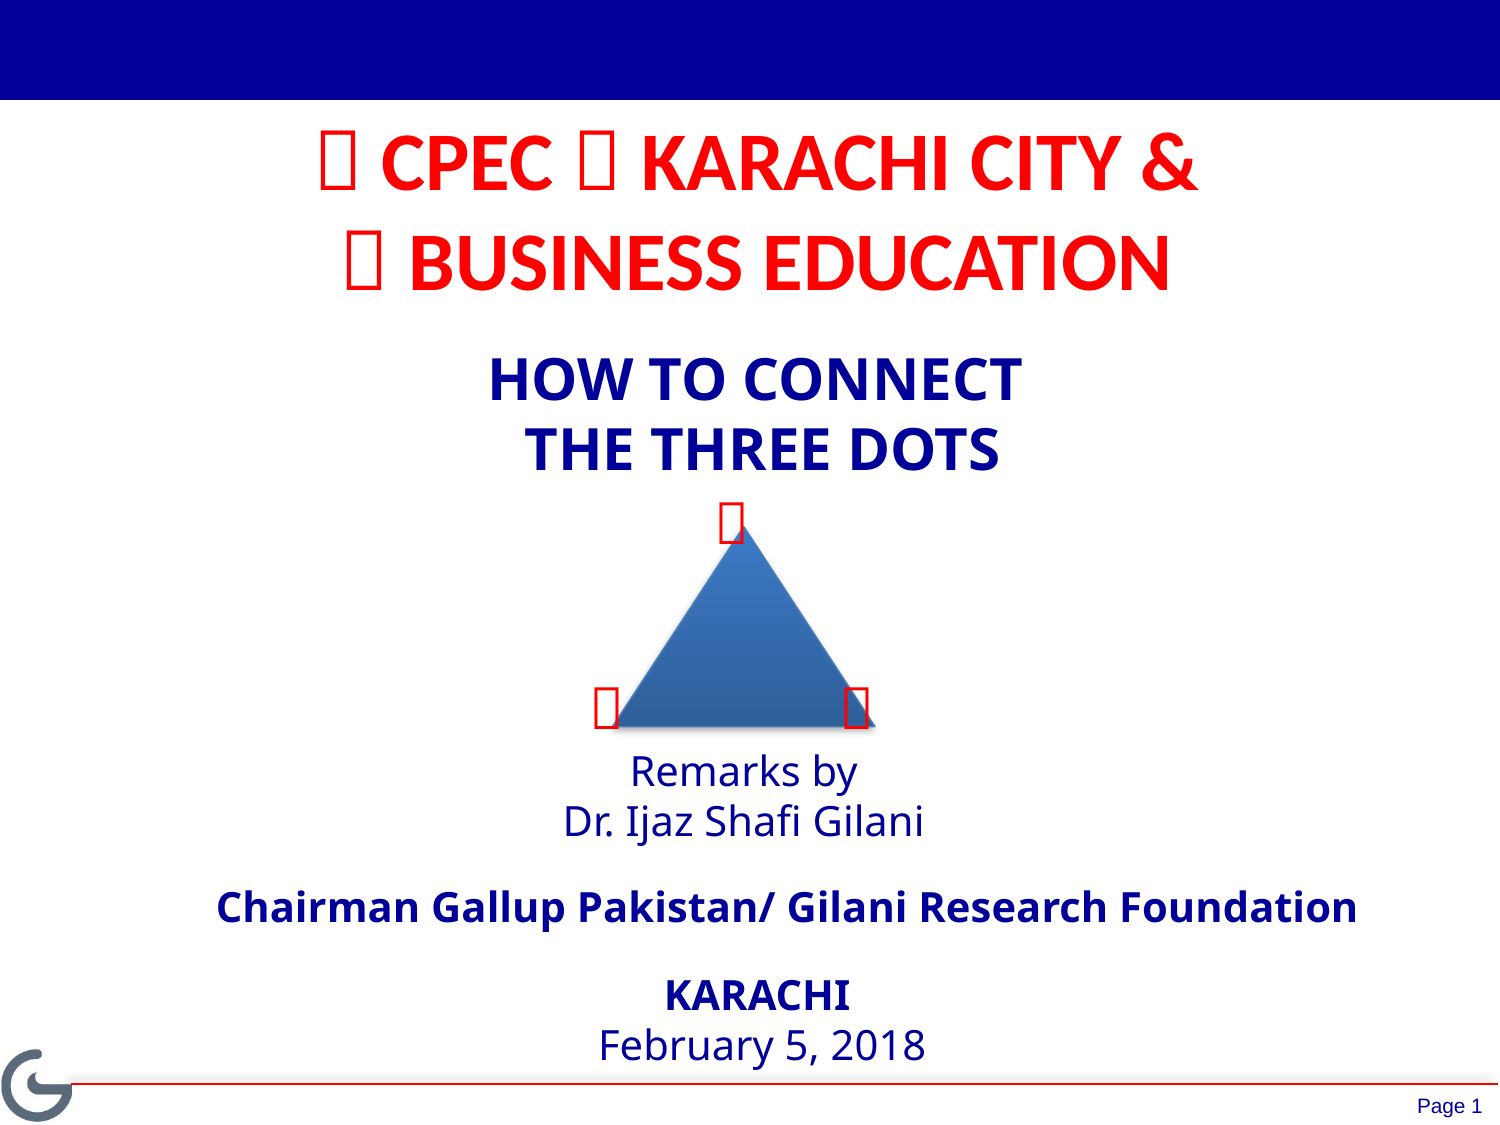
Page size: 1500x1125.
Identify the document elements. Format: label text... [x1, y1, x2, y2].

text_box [574, 478, 901, 751]
text_box Remarks by Dr. Ijaz Shafi Gilani [87, 737, 1400, 882]
subtitle  CPEC  KARACHI CITY &  BUSINESS EDUCATION [99, 99, 1413, 313]
text_box Chairman Gallup Pakistan/ Gilani Research Foundation [149, 862, 1425, 950]
text_box KARACHI February 5, 2018 [124, 949, 1400, 1088]
slide_number Page 1 [1147, 1075, 1498, 1125]
picture [0, 1047, 73, 1123]
title HOW TO CONNECT THE THREE DOTS [125, 337, 1400, 488]
